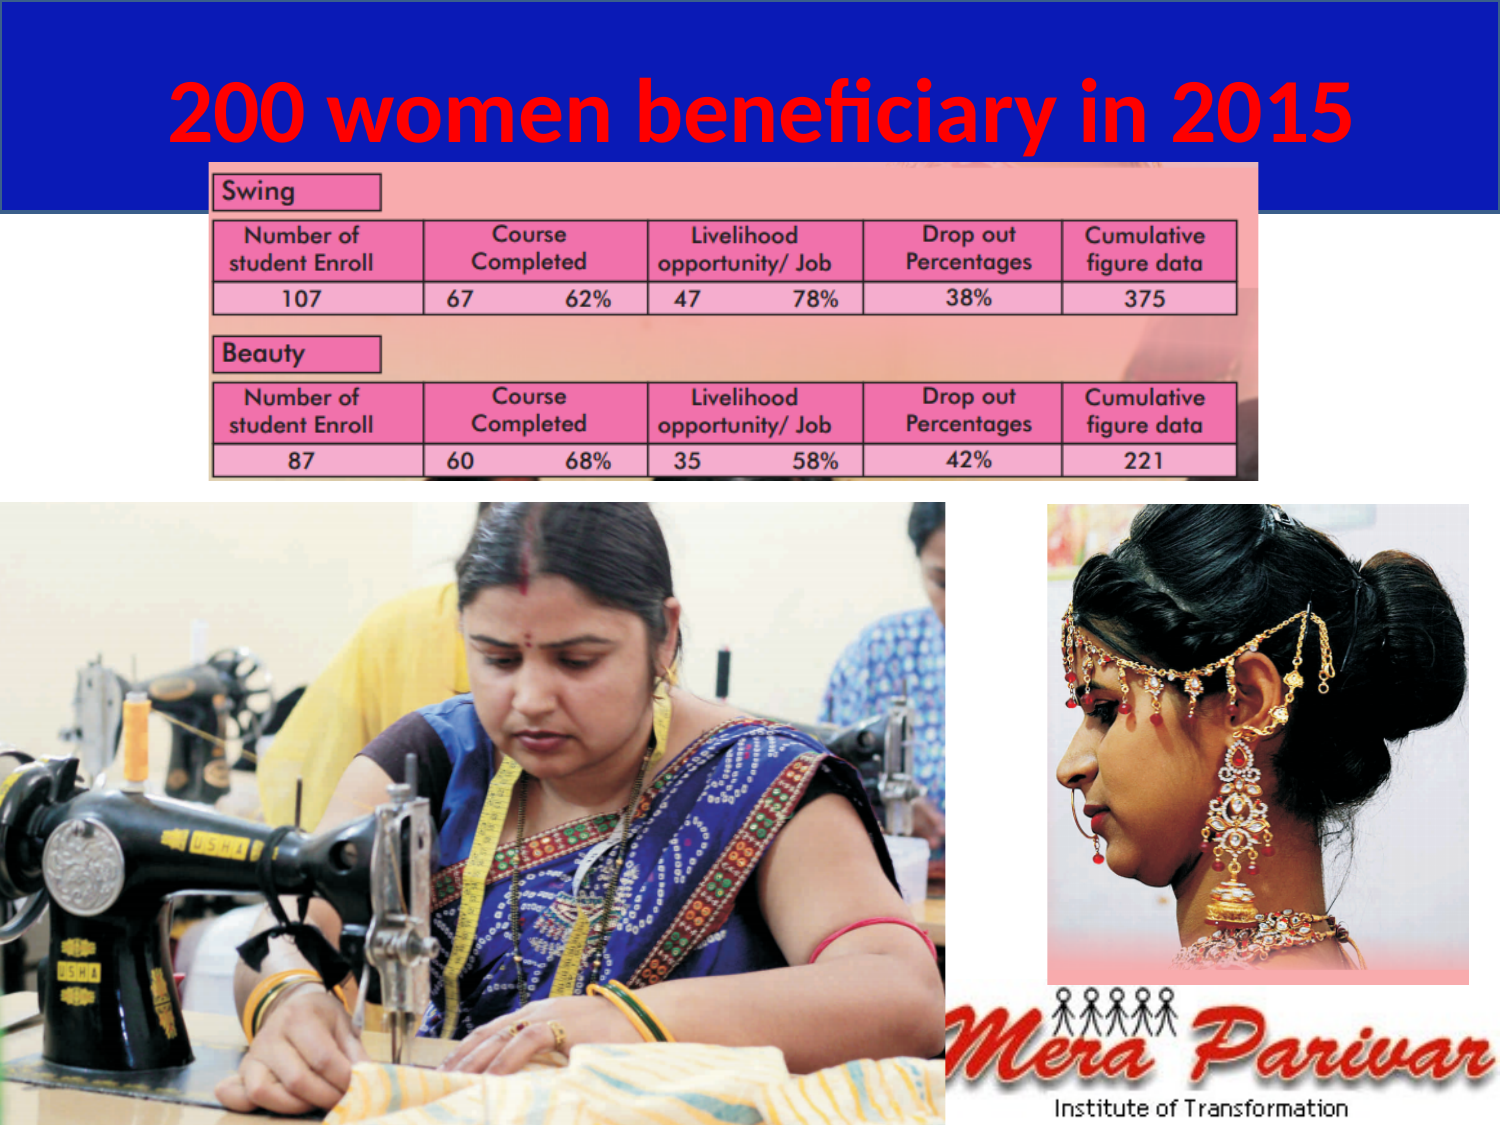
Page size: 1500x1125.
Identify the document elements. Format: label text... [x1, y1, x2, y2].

picture [0, 502, 1500, 1125]
title 200 women beneficiary in 2015 [87, 24, 1438, 188]
picture [208, 162, 1259, 481]
